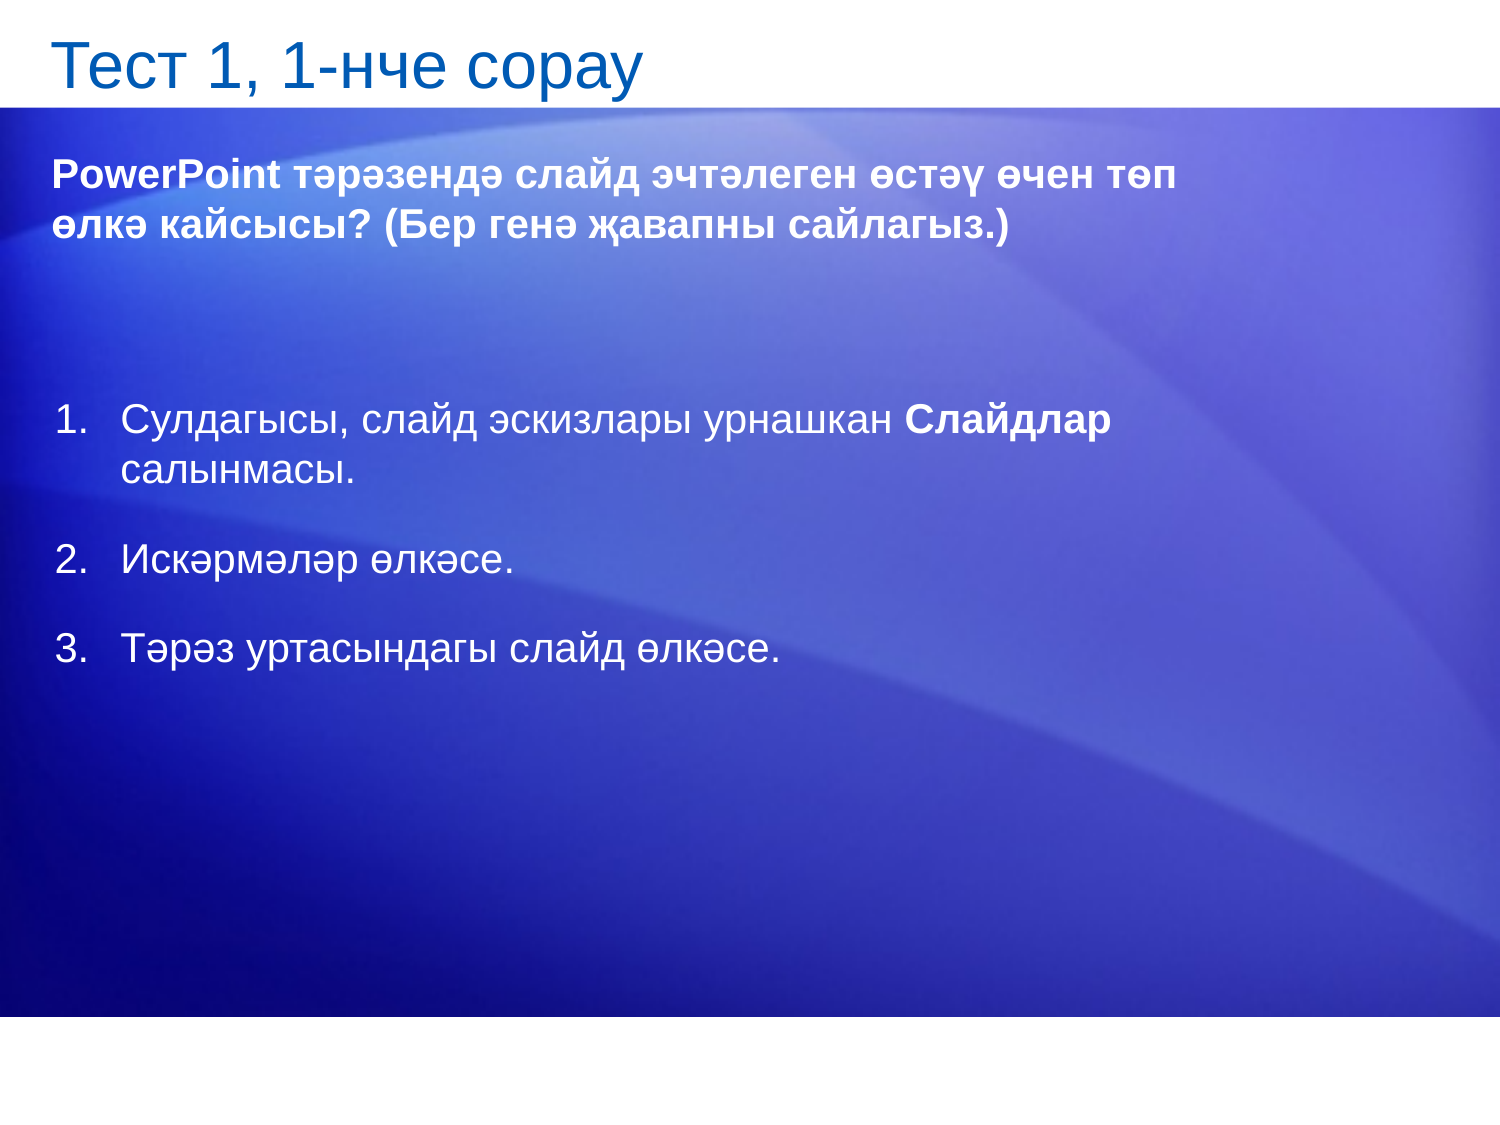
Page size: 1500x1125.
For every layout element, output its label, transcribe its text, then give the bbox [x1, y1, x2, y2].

title Тест 1, 1-нче сорау [34, 11, 1386, 113]
text_box Сулдагысы, слайд эскизлары урнашкан Слайдлар салынмасы. Искәрмәләр өлкәсе. Тәрәз уртасындагы слайд өлкәсе. [39, 384, 1291, 894]
picture [0, 108, 1500, 1017]
list PowerPoint тәрәзендә слайд эчтәлеген өстәү өчен тѳп өлкә кайсысы? (Бер генә җавапны сайлагыз.) [36, 139, 1298, 335]
